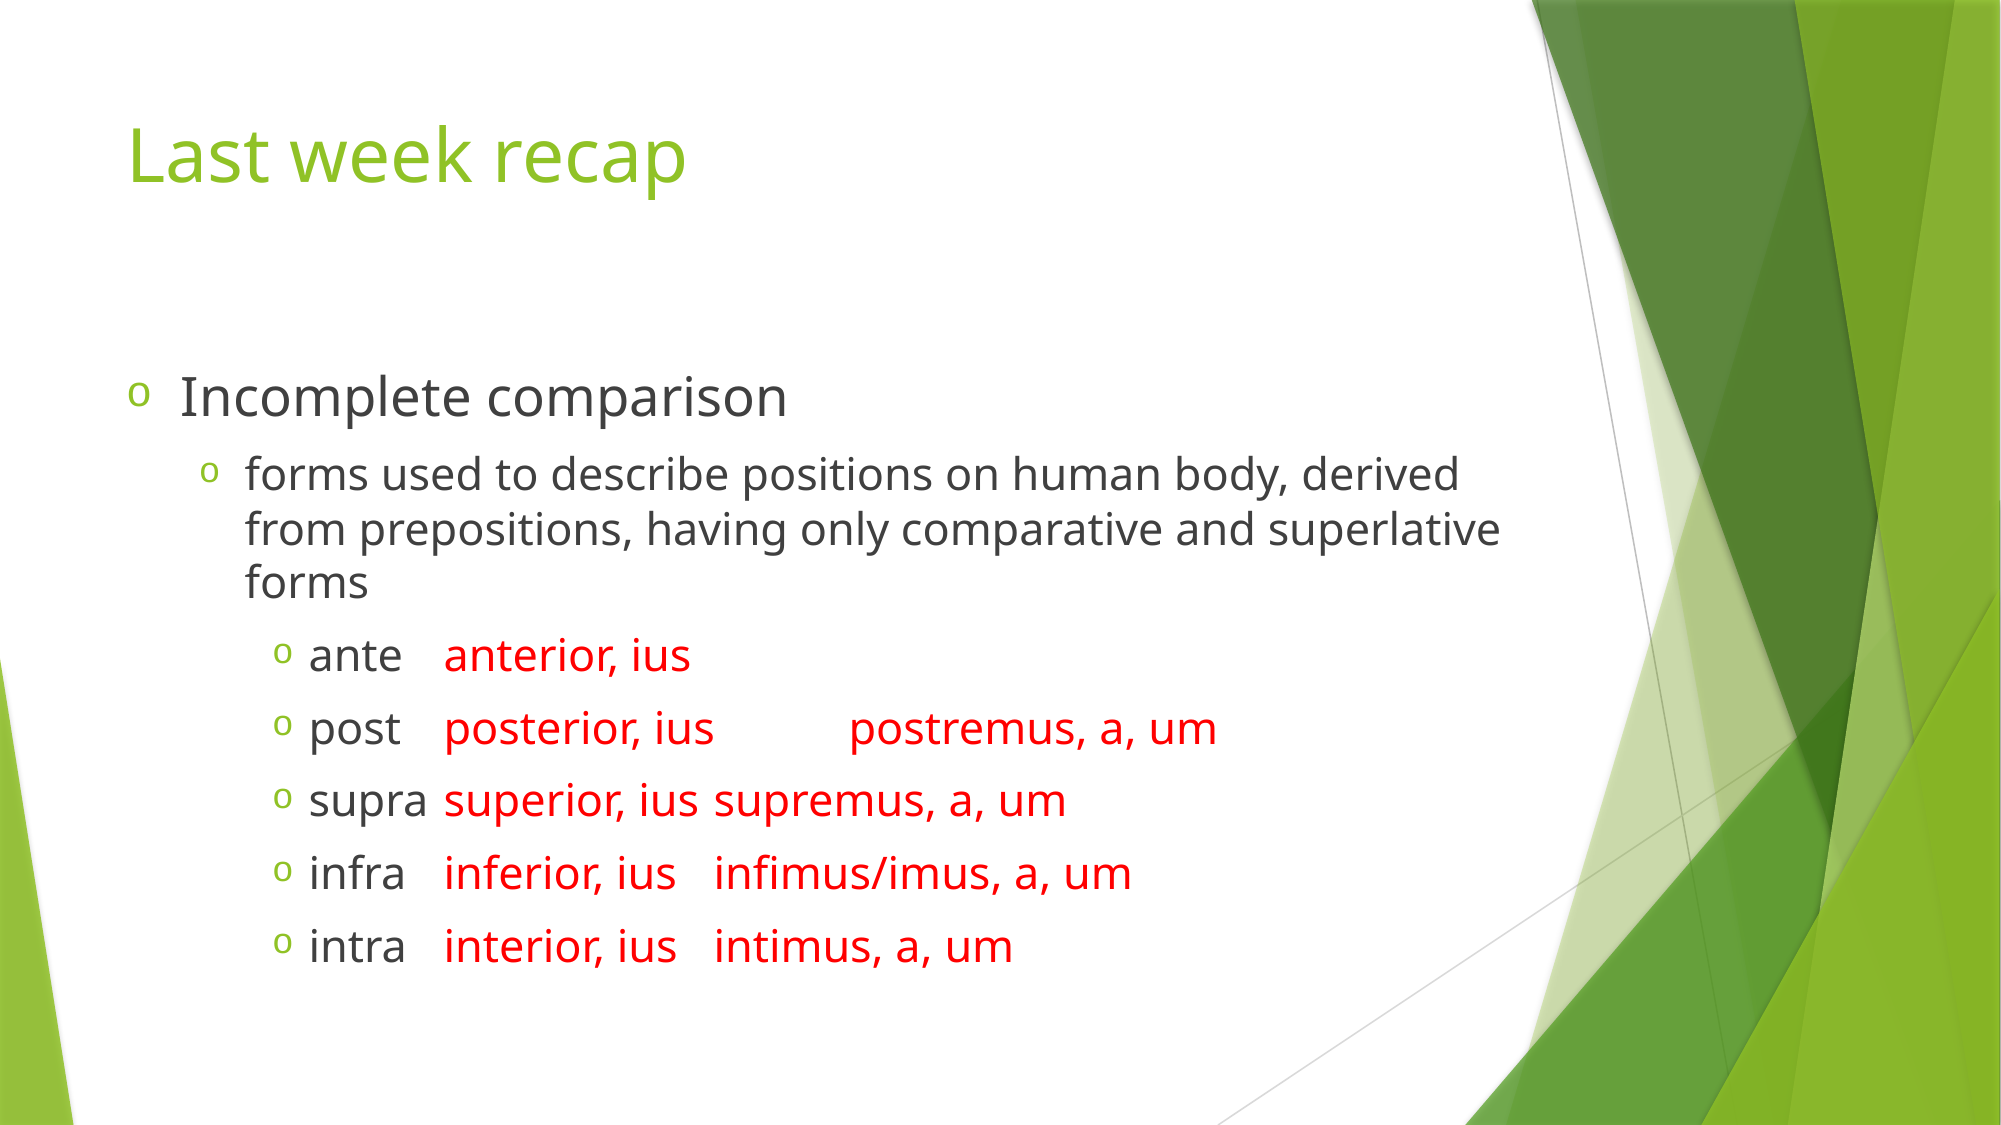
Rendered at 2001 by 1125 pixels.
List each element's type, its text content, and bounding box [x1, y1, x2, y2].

title Last week recap [111, 99, 1522, 317]
list Incomplete comparison forms used to describe positions on human body, derived from prepositions, having only comparative and superlative forms ante anterior, ius post posterior, ius postremus, a, um supra superior, ius supremus, a, um infra inferior, ius infimus/imus, a, um intra interior, ius intimus, a, um [111, 354, 1522, 992]
